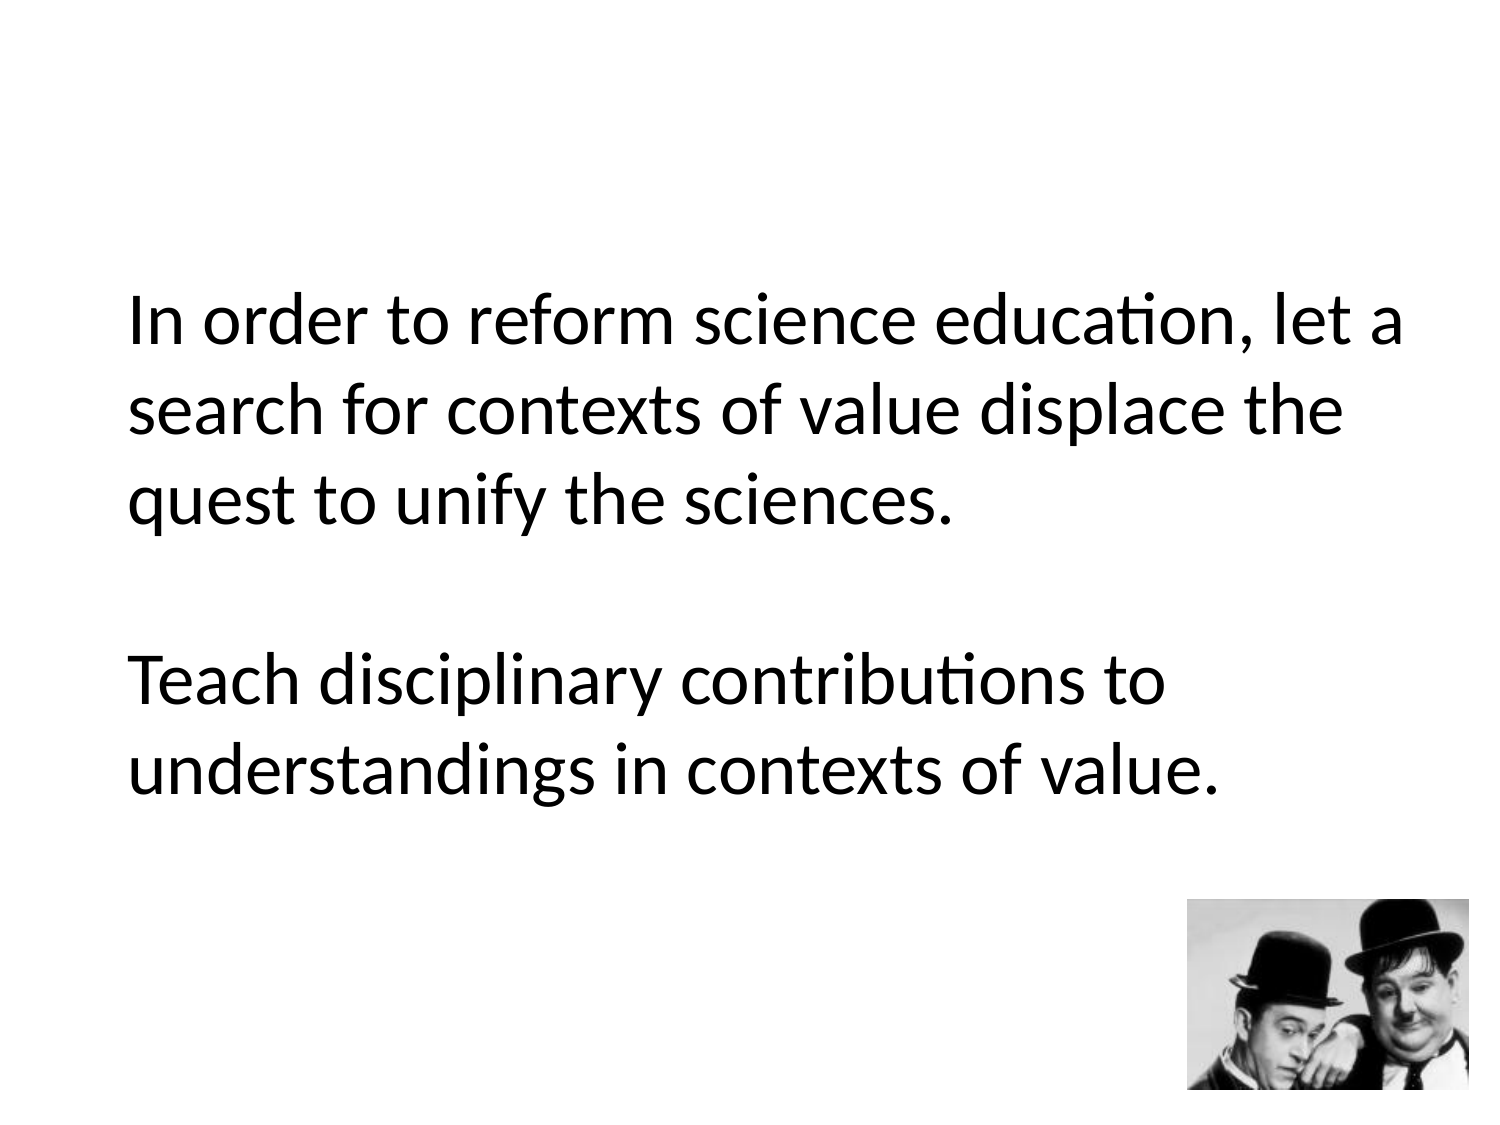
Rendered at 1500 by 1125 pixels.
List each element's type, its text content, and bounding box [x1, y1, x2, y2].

text_box In order to reform science education, let a search for contexts of value displace the quest to unify the sciences. Teach disciplinary contributions to understandings in contexts of value. [112, 262, 1425, 818]
picture [1187, 899, 1469, 1091]
